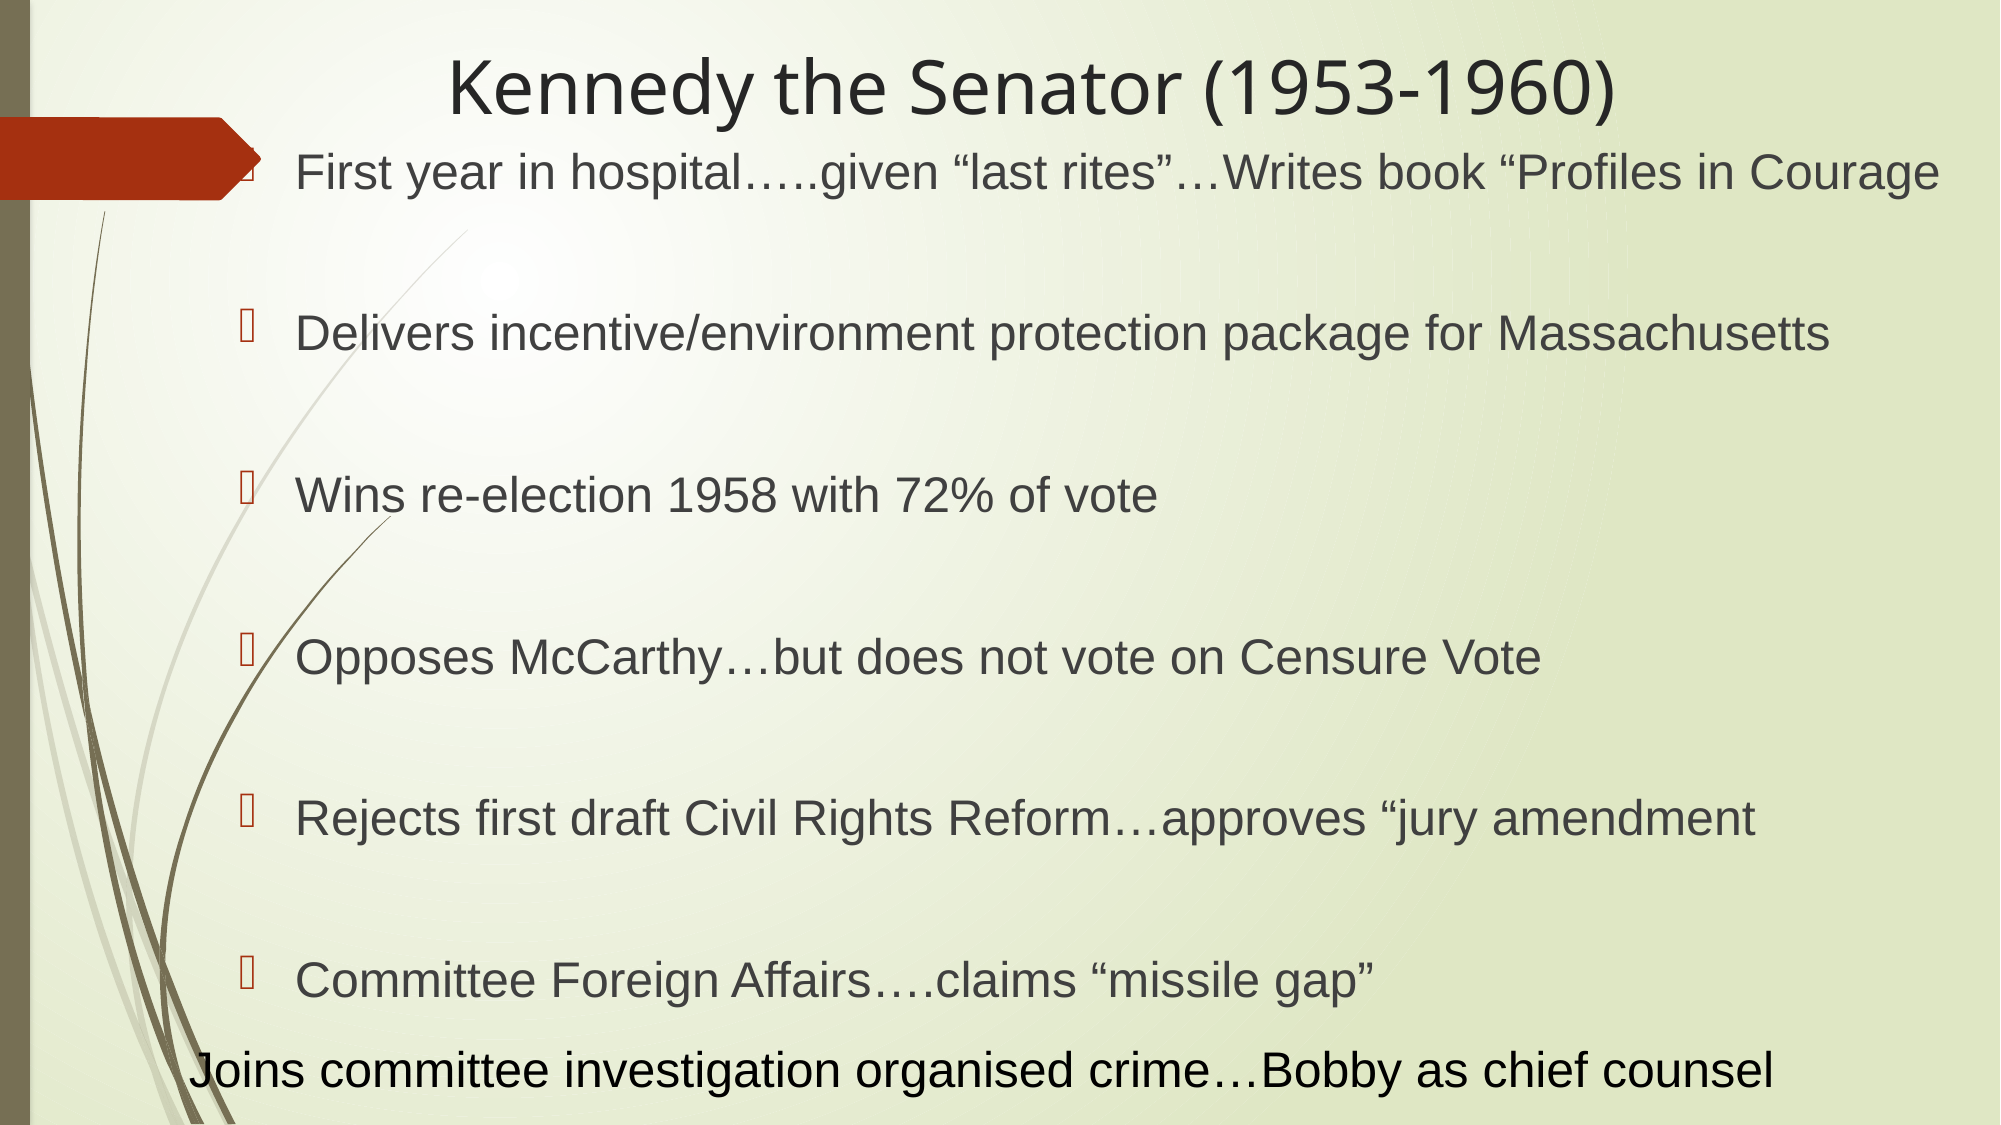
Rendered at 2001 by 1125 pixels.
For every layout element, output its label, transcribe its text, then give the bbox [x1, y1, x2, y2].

title Kennedy the Senator (1953-1960) [431, 31, 1894, 131]
list First year in hospital…..given “last rites”…Writes book “Profiles in Courage Delivers incentive/environment protection package for Massachusetts Wins re-election 1958 with 72% of vote Opposes McCarthy…but does not vote on Censure Vote Rejects first draft Civil Rights Reform…approves “jury amendment Committee Foreign Affairs….claims “missile gap” [223, 131, 2000, 903]
text_box Joins committee investigation organised crime…Bobby as chief counsel [174, 1029, 1790, 1105]
